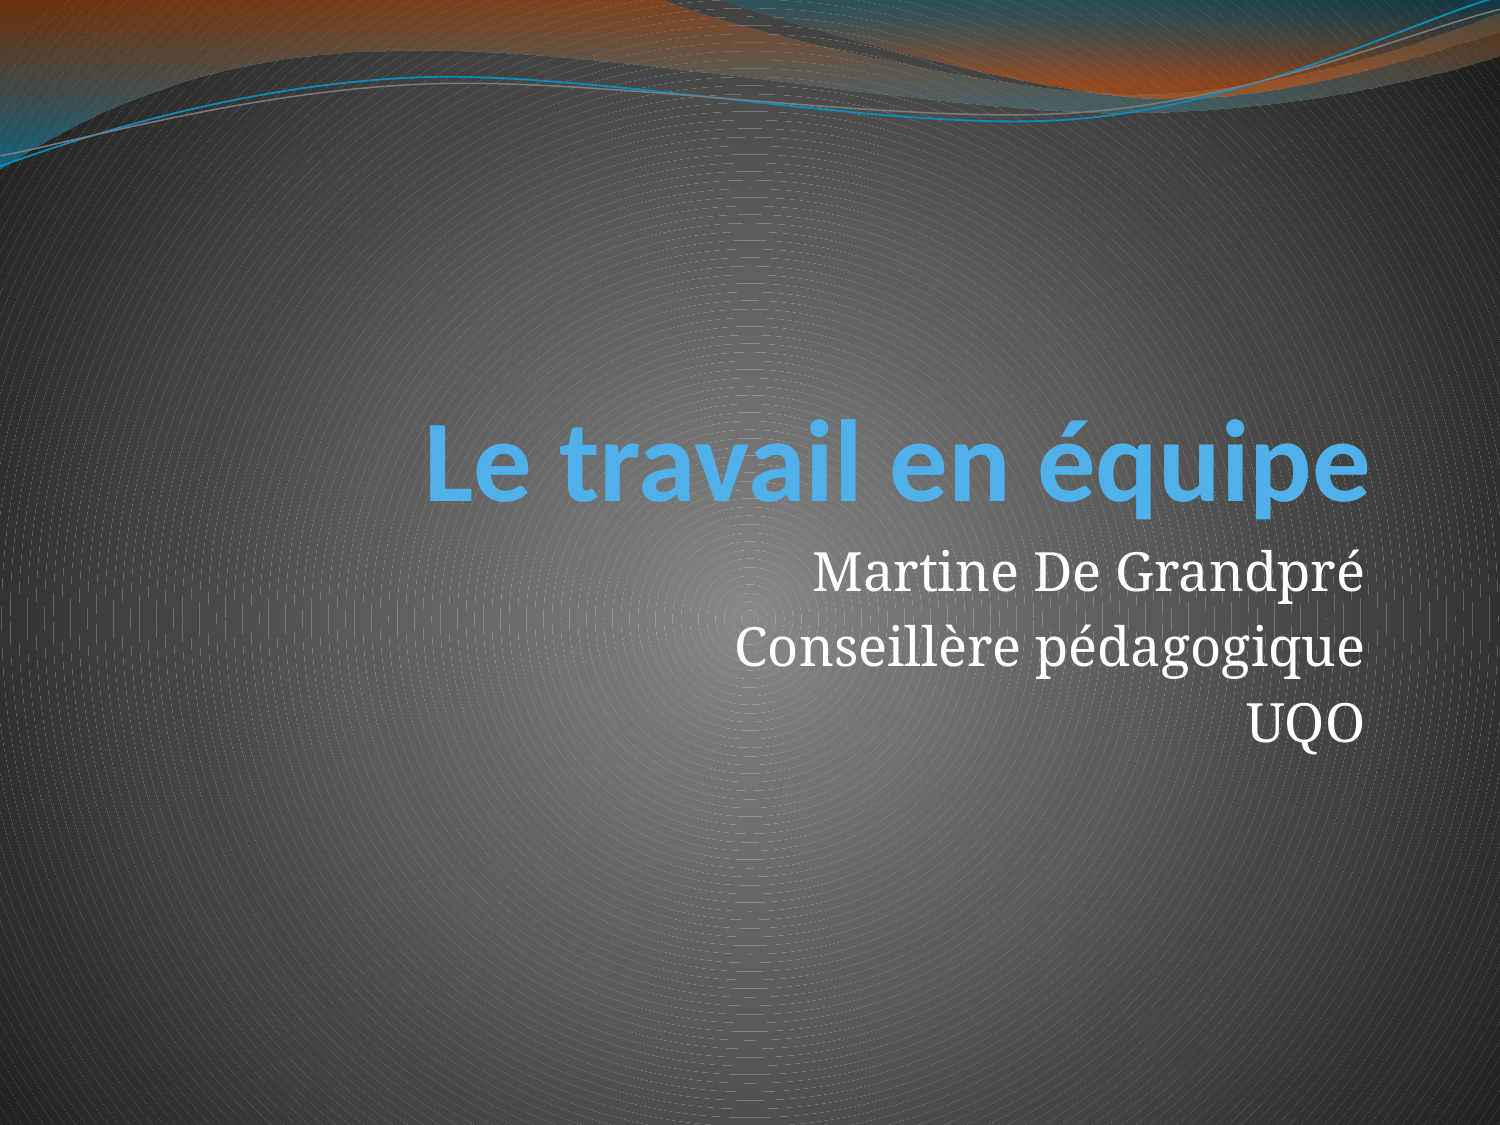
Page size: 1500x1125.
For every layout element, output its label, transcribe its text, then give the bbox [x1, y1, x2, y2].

title Le travail en équipe [87, 224, 1376, 525]
subtitle Martine De Grandpré Conseillère pédagogique UQO [87, 529, 1376, 818]
